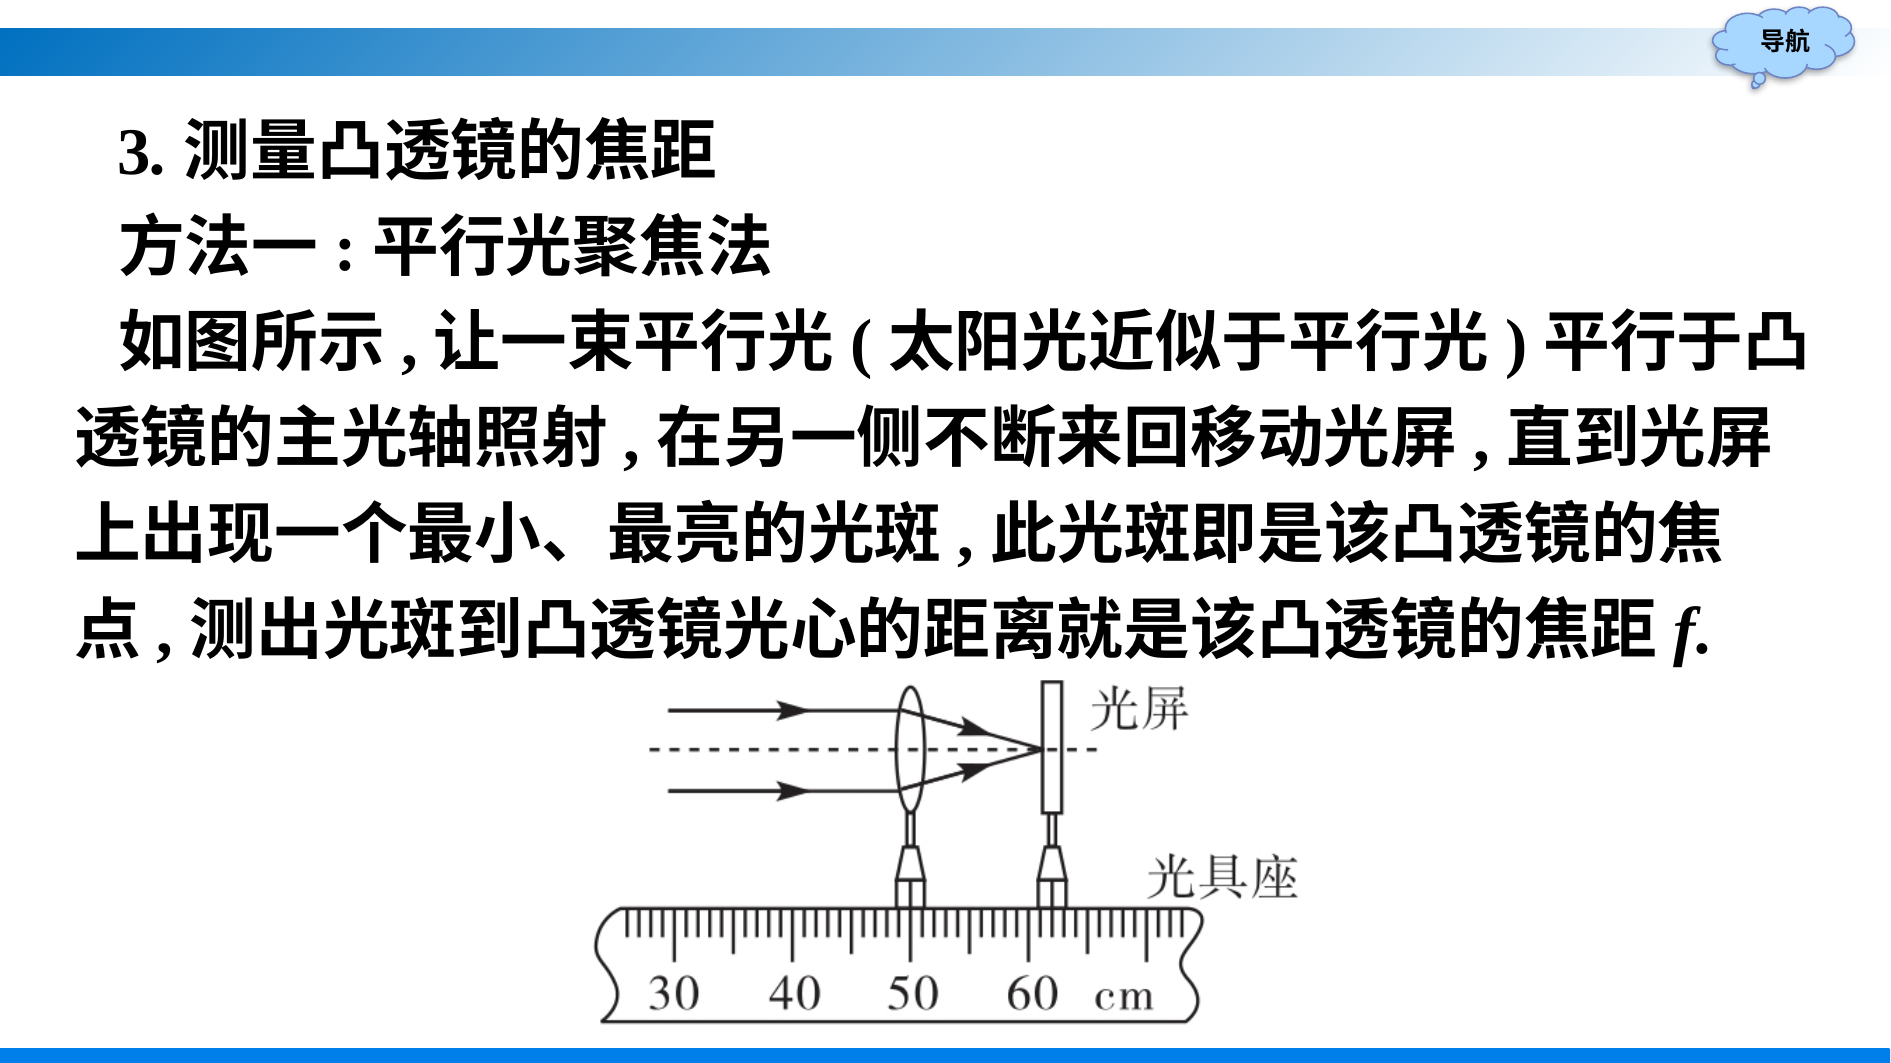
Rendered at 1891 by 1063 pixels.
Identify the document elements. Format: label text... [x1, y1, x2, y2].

text_box 3.测量凸透镜的焦距 方法一:平行光聚焦法 如图所示,让一束平行光(太阳光近似于平行光)平行于凸透镜的主光轴照射,在另一侧不断来回移动光屏,直到光屏上出现一个最小、最亮的光斑,此光斑即是该凸透镜的焦点,测出光斑到凸透镜光心的距离就是该凸透镜的焦距f. [59, 84, 1833, 675]
picture [591, 679, 1300, 1026]
